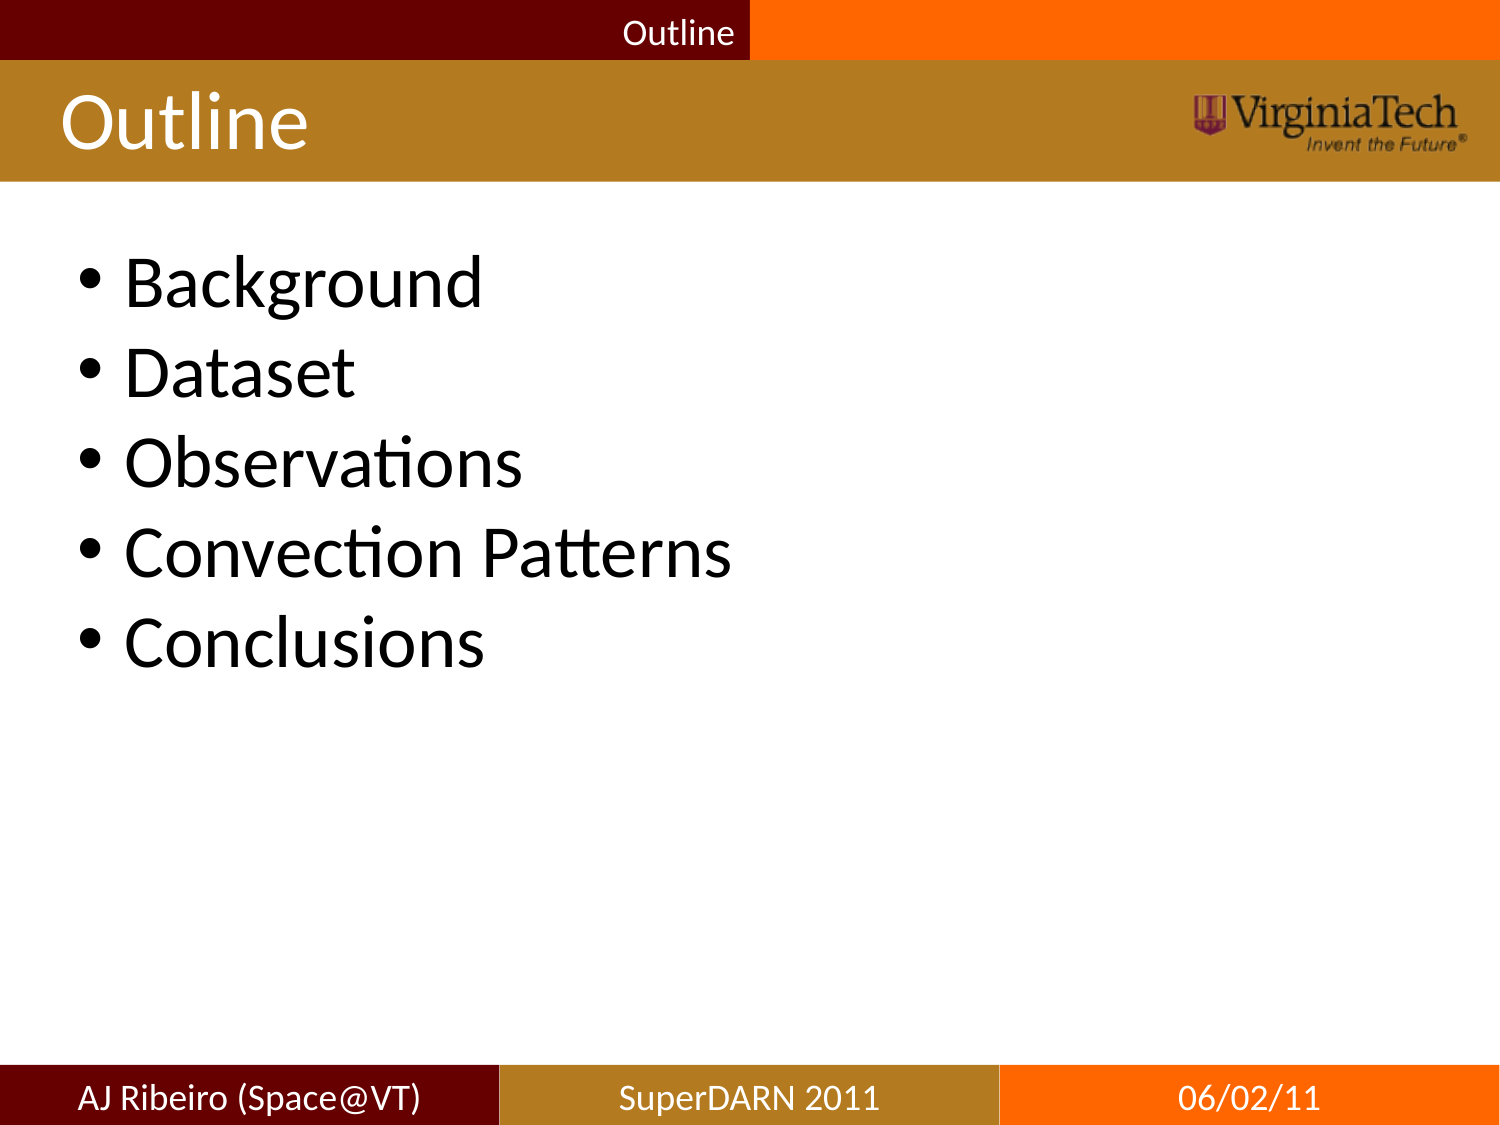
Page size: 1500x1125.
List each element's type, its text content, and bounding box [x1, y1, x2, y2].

text_box SuperDARN 2011 [498, 1063, 998, 1125]
text_box Outline [0, 62, 1500, 184]
picture [1180, 87, 1476, 161]
text_box 06/02/11 [998, 1063, 1500, 1125]
text_box AJ Ribeiro (Space@VT) [0, 1063, 498, 1125]
text_box Outline [0, 0, 748, 62]
text_box [748, 0, 1500, 62]
text_box Background Dataset Observations Convection Patterns Conclusions [62, 224, 1438, 690]
